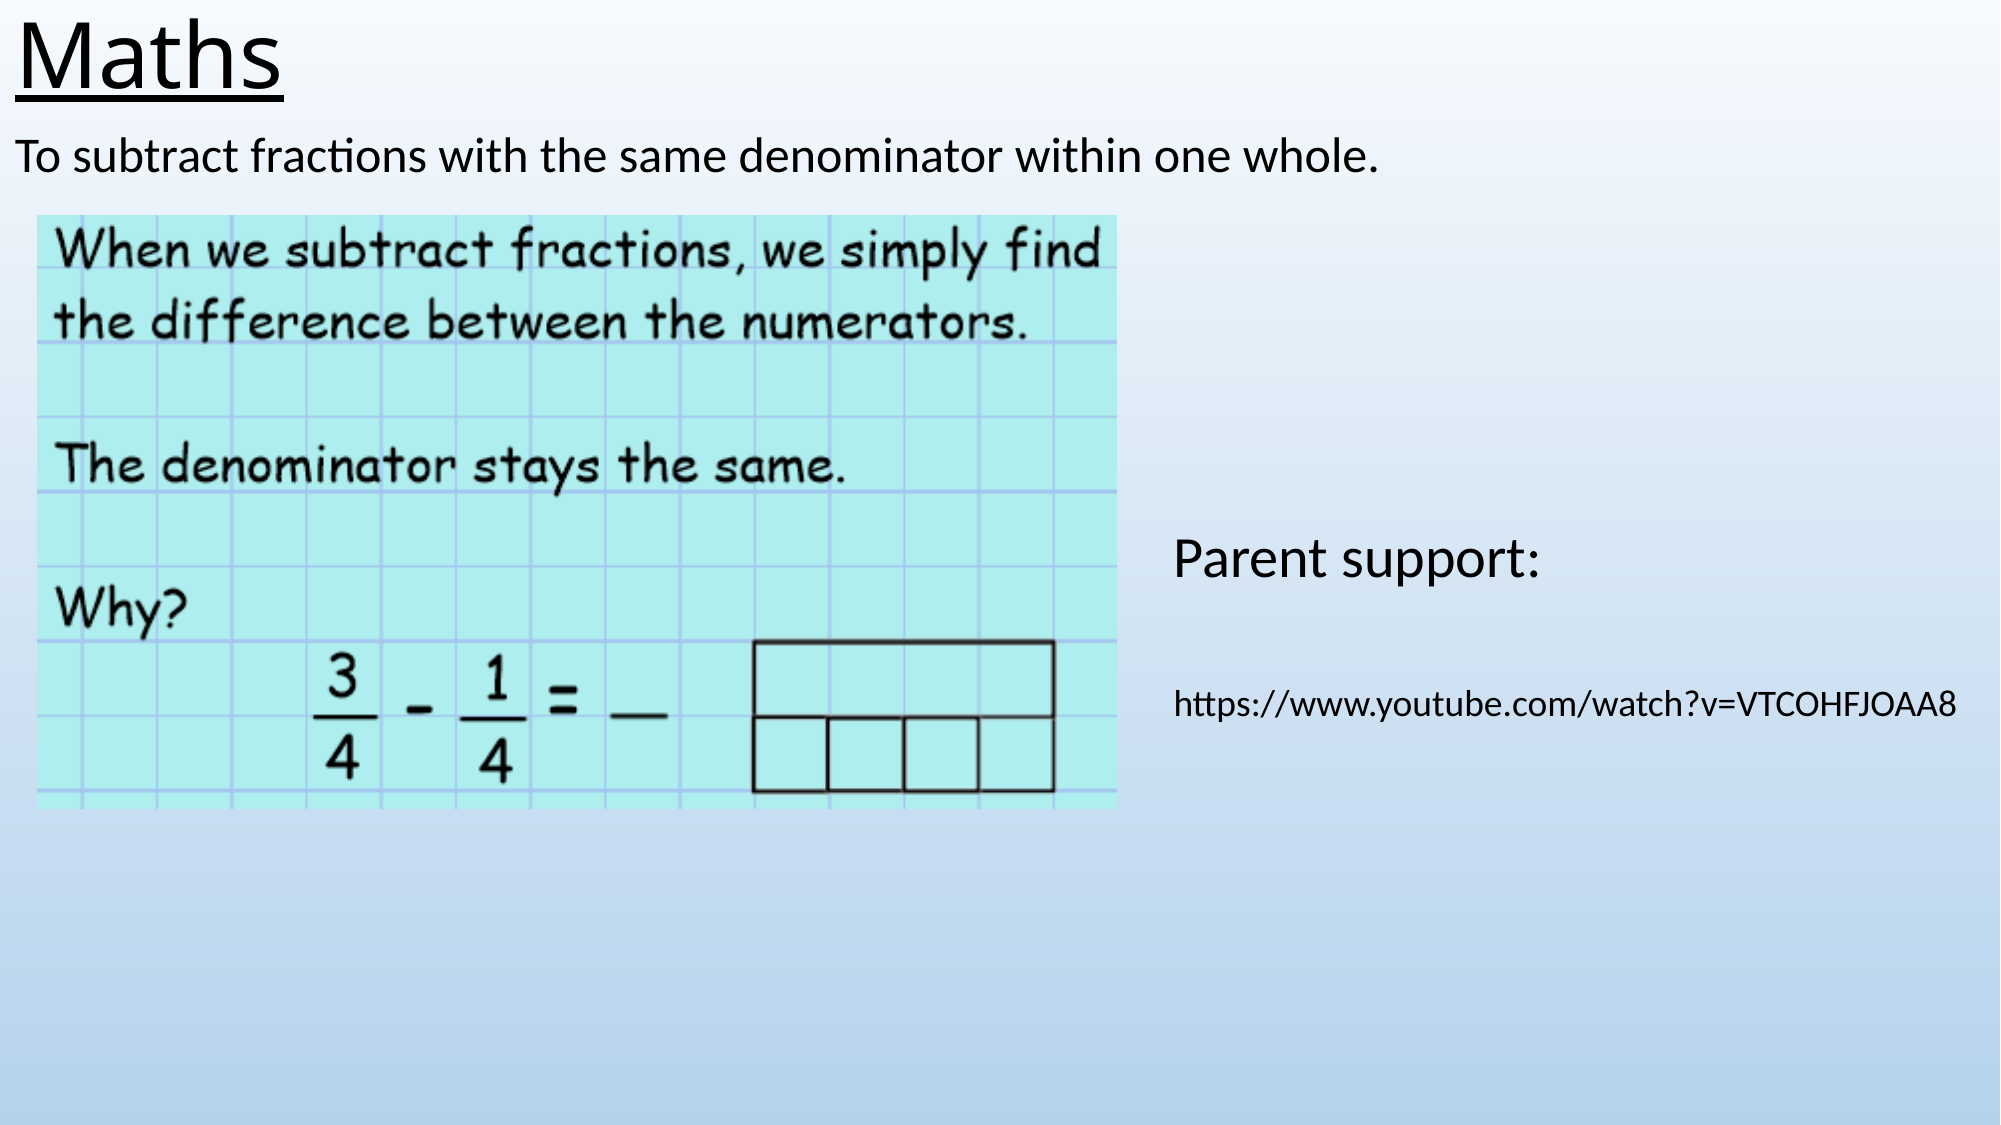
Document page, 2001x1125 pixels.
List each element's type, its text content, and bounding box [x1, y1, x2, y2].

text_box To subtract fractions with the same denominator within one whole. [0, 115, 1973, 281]
title Maths [0, 0, 1728, 115]
picture [37, 215, 1117, 809]
text_box Parent support: https://www.youtube.com/watch?v=VTCOHFJOAA8 [1158, 511, 1973, 732]
